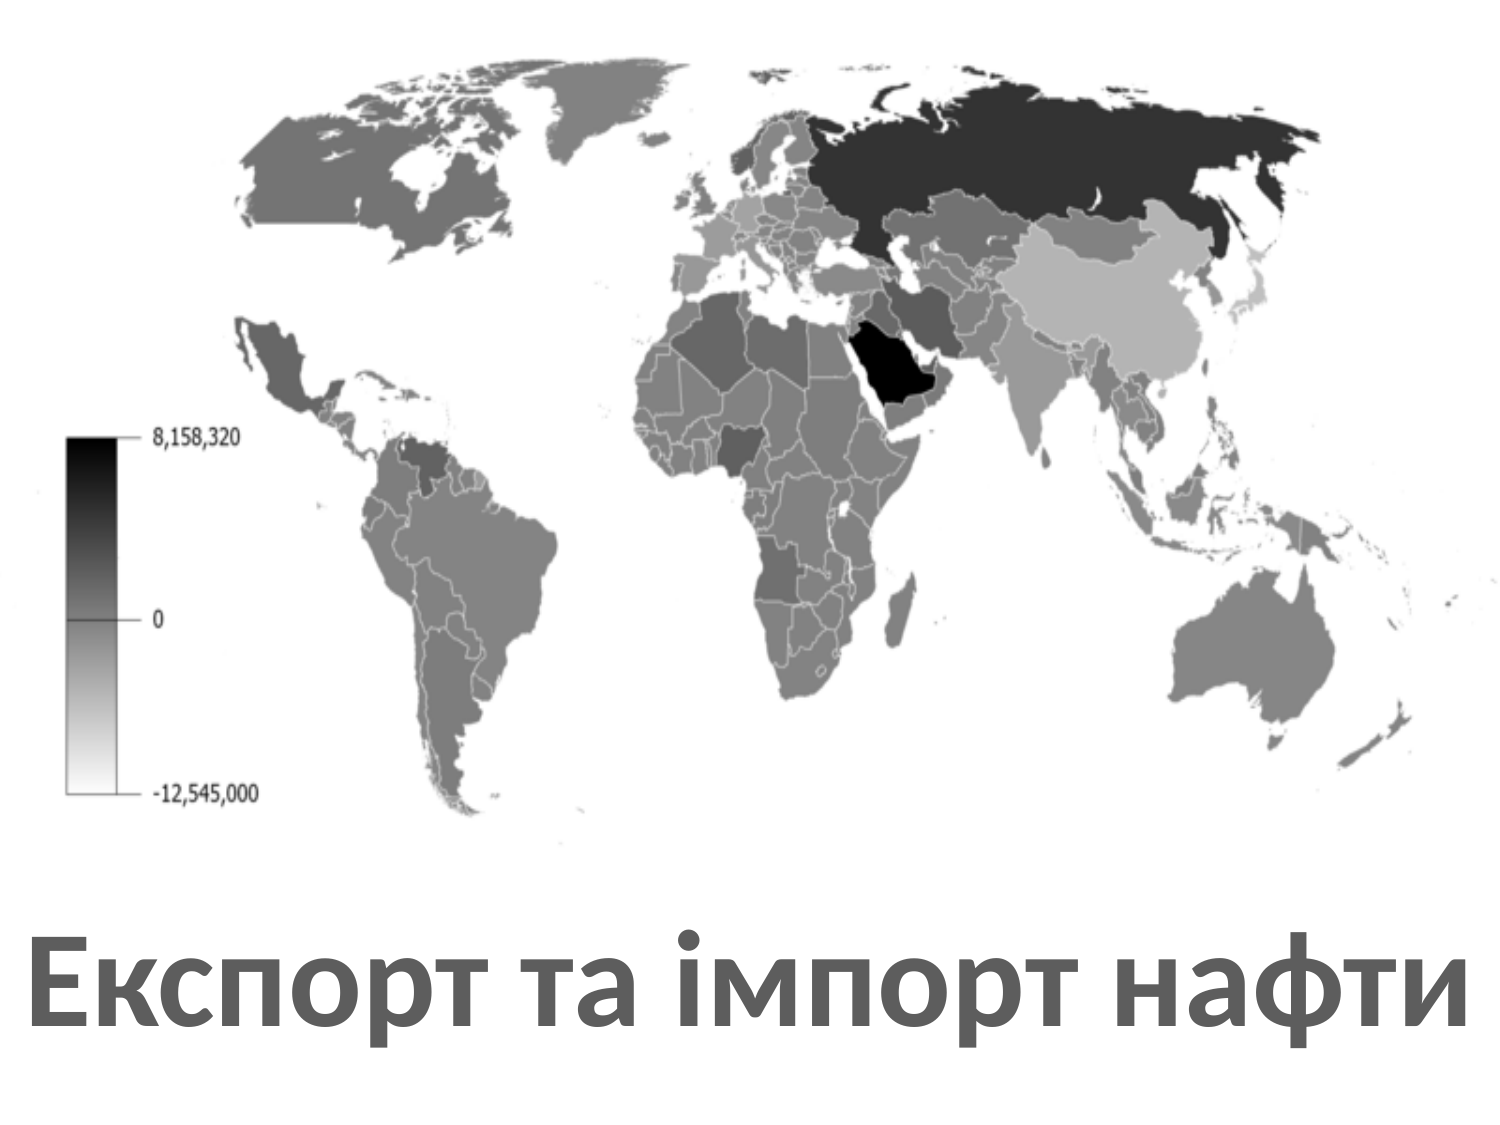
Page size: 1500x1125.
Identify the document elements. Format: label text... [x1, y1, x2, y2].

picture [0, 42, 1500, 854]
text_box Експорт та імпорт нафти [0, 881, 1500, 1062]
